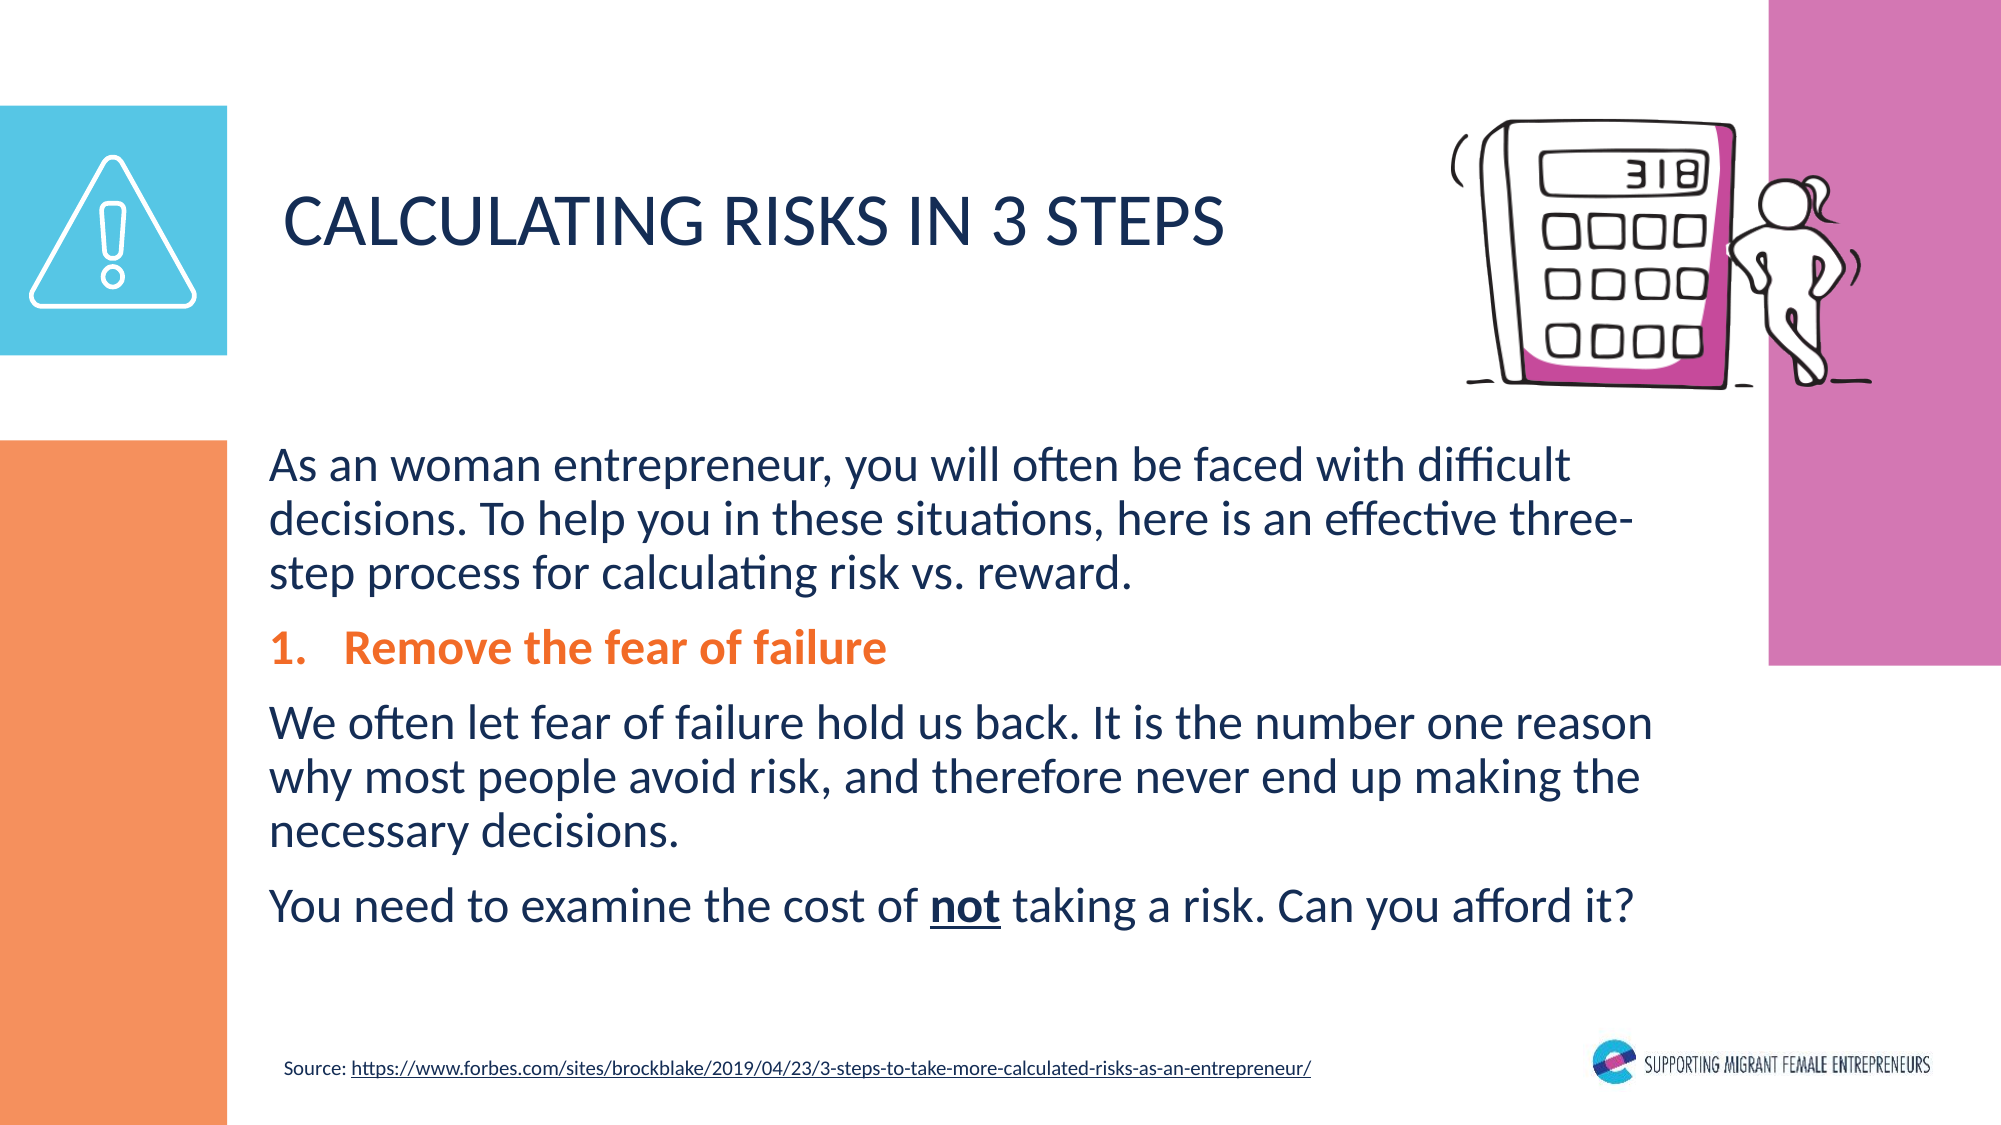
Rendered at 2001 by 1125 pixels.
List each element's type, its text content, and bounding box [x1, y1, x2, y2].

picture [1583, 1012, 1636, 1092]
list CALCULATING RISKS IN 3 STEPS [268, 173, 1266, 288]
list As an woman entrepreneur, you will often be faced with difficult decisions. To help you in these situations, here is an effective three-step process for calculating risk vs. reward. Remove the fear of failure We often let fear of failure hold us back. It is the number one reason why most people avoid risk, and therefore never end up making the necessary decisions. You need to examine the cost of not taking a risk. Can you afford it? [253, 431, 1701, 962]
picture [1644, 1051, 1954, 1076]
picture [1416, 39, 1904, 425]
text_box Source: https://www.forbes.com/sites/brockblake/2019/04/23/3-steps-to-take-more-calculated-risks-as-an-entrepreneur/ [268, 1039, 1366, 1091]
